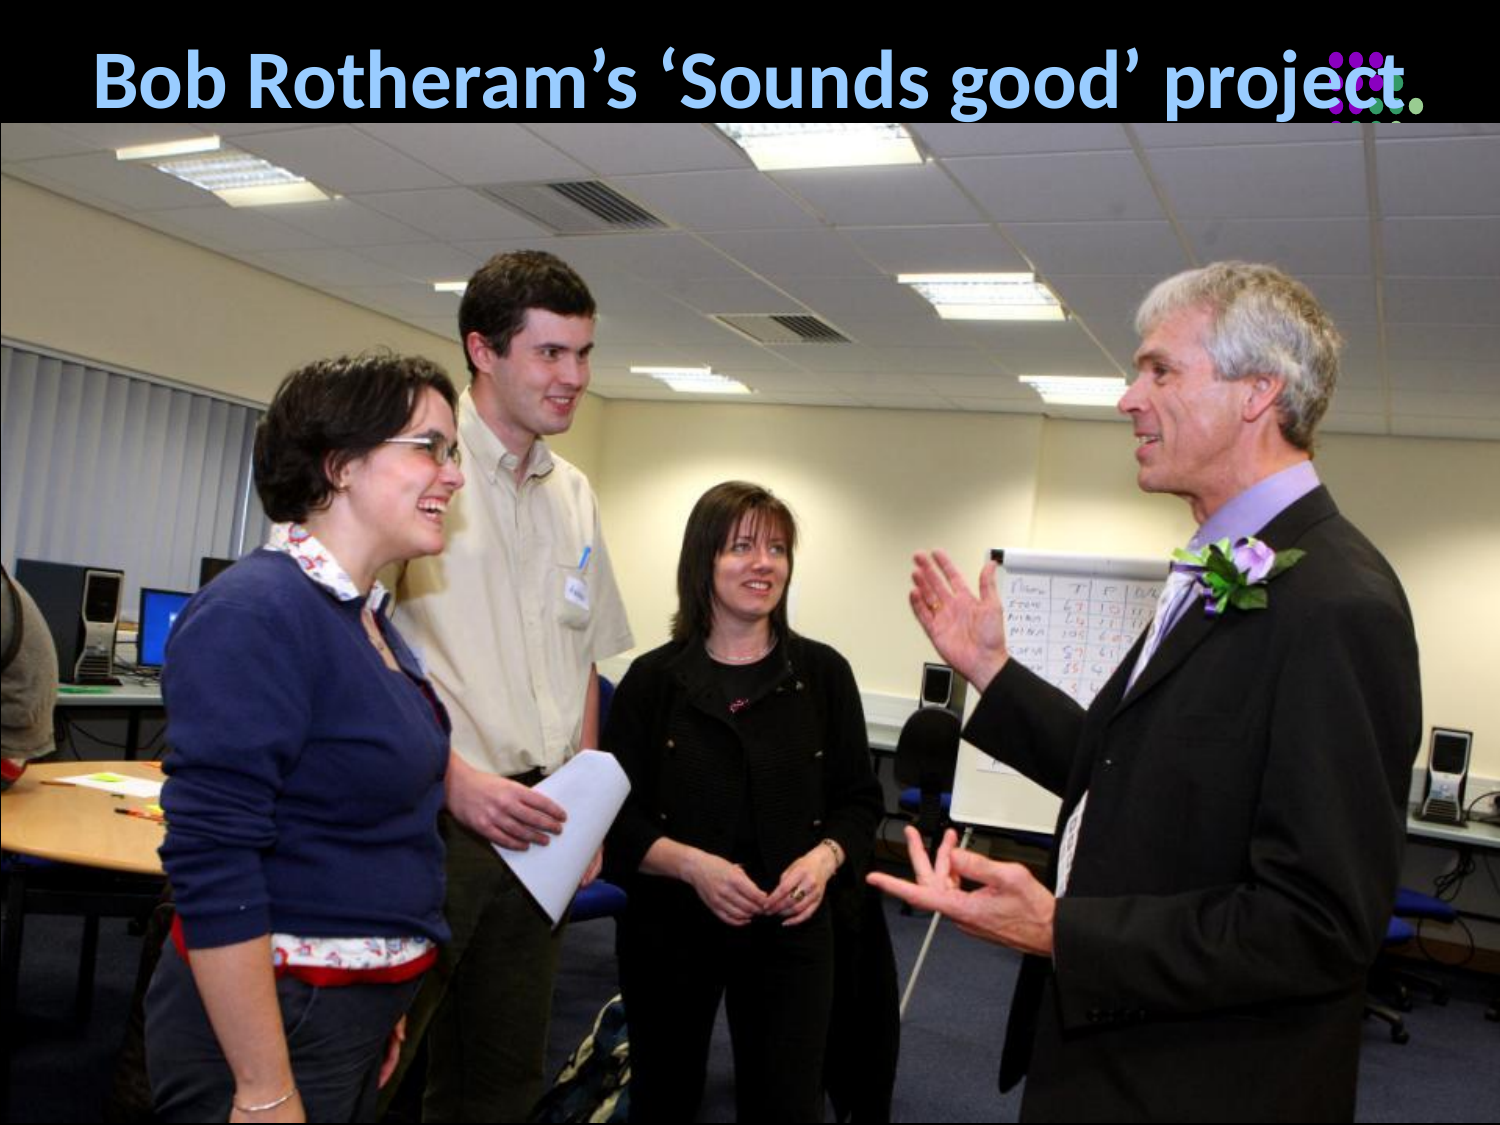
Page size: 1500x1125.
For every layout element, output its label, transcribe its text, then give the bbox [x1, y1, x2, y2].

picture [1, 122, 1500, 1124]
text_box Bob Rotheram’s ‘Sounds good’ project [0, 0, 1500, 123]
